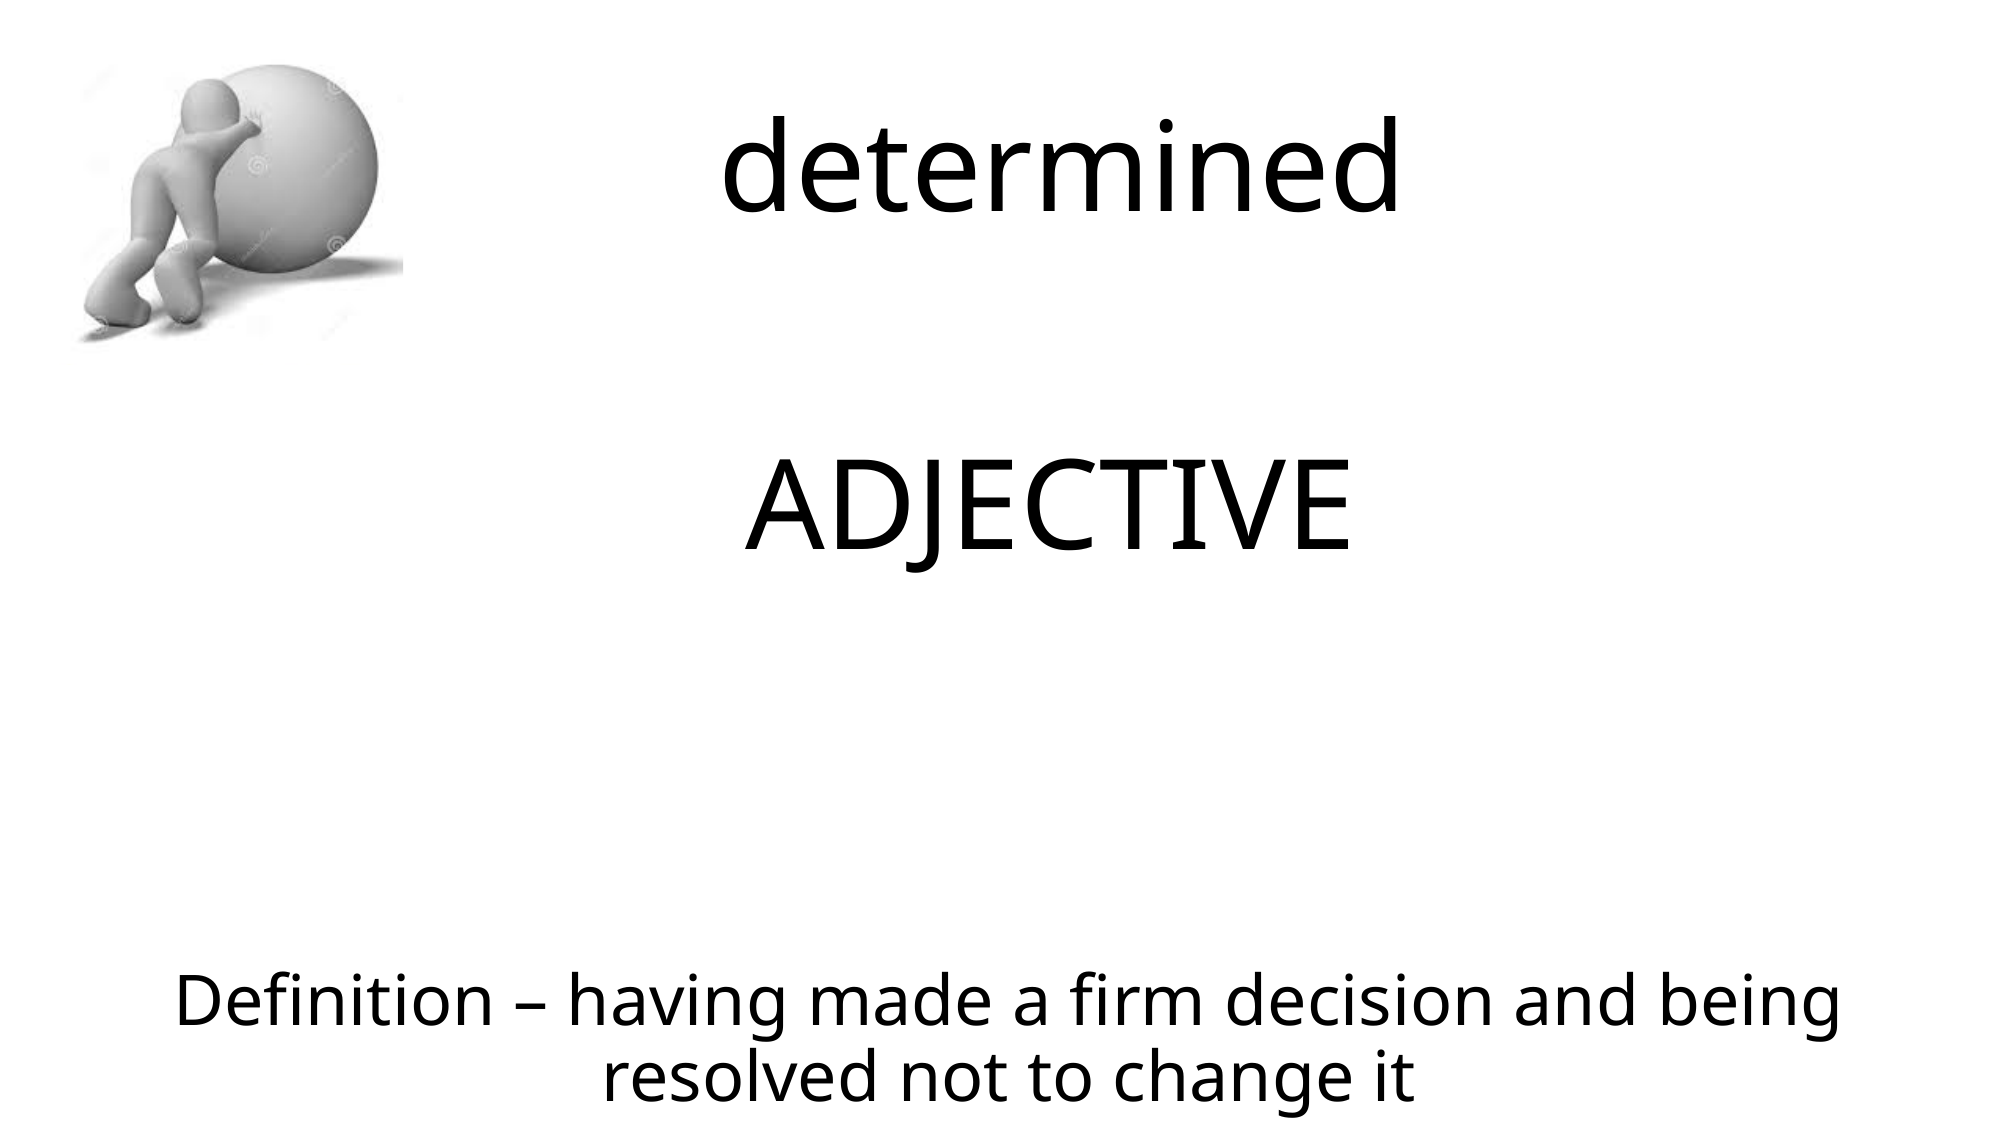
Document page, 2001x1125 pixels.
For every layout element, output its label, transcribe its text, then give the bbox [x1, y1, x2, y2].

picture [59, 40, 404, 365]
title Definition – having made a firm decision and being resolved not to change it [18, 880, 2000, 1124]
text_box ADJECTIVE [730, 267, 1731, 583]
text_box determined [703, 78, 1705, 394]
